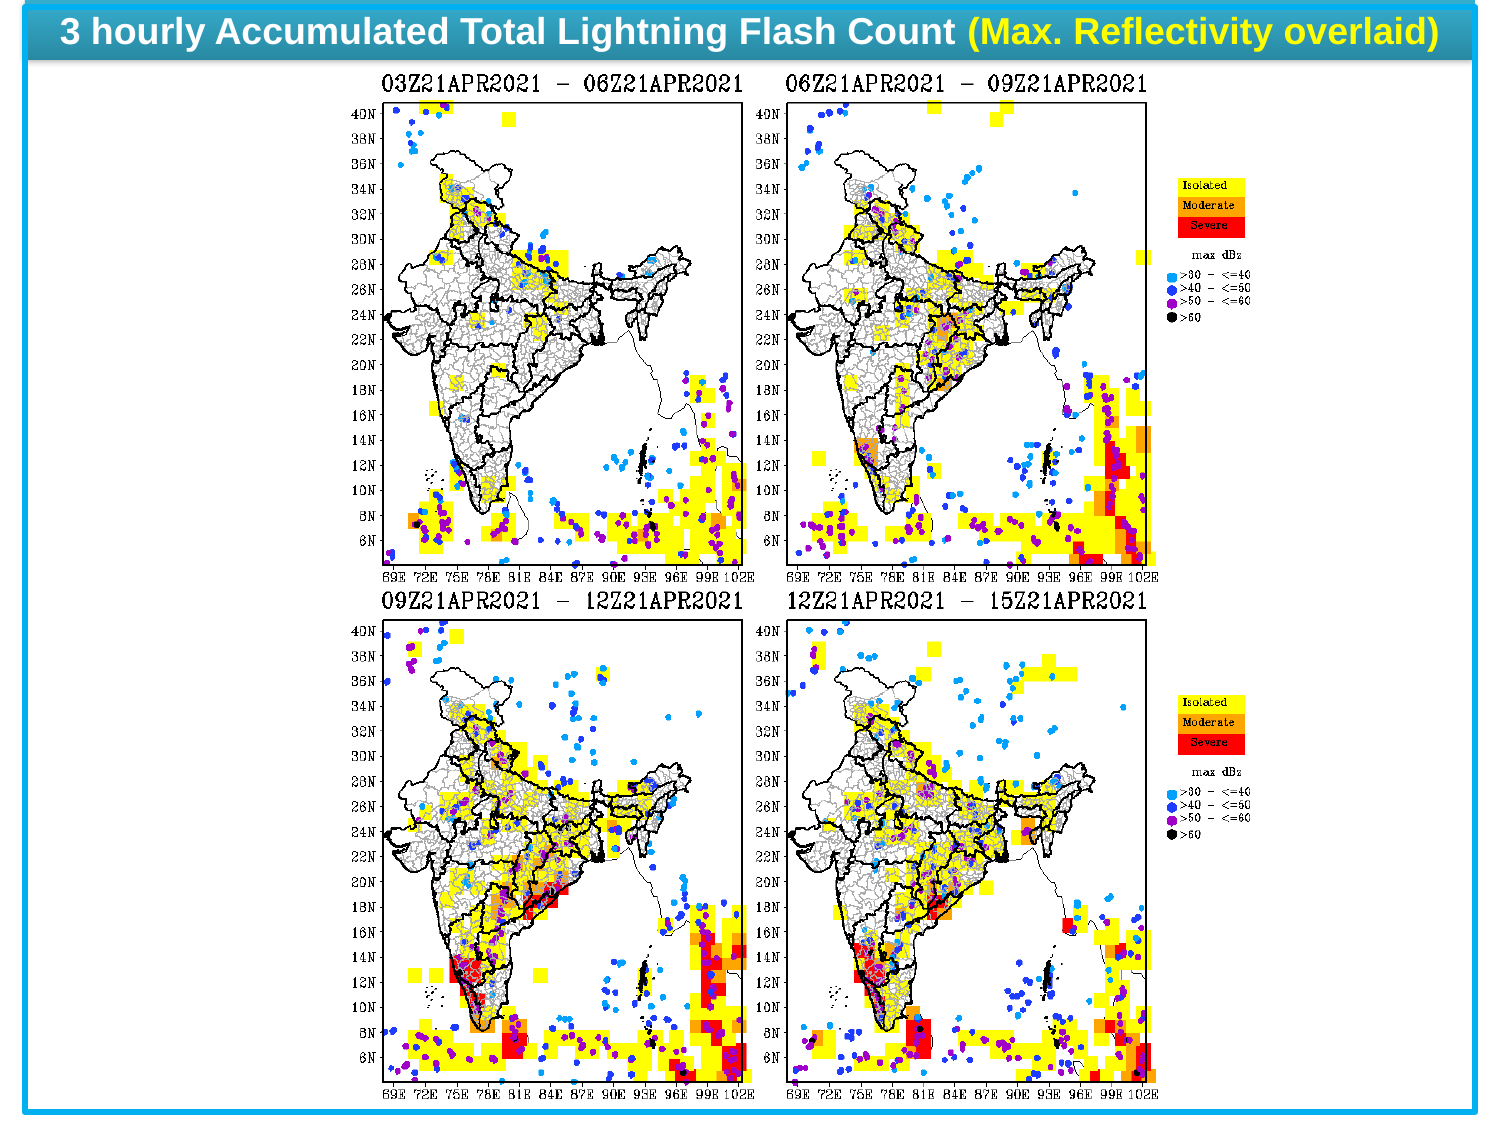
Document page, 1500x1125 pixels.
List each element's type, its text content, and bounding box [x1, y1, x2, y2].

text_box [23, 5, 1477, 1114]
picture [350, 74, 1251, 1100]
text_box 3 hourly Accumulated Total Lightning Flash Count (Max. Reflectivity overlaid) [24, 0, 1475, 5]
